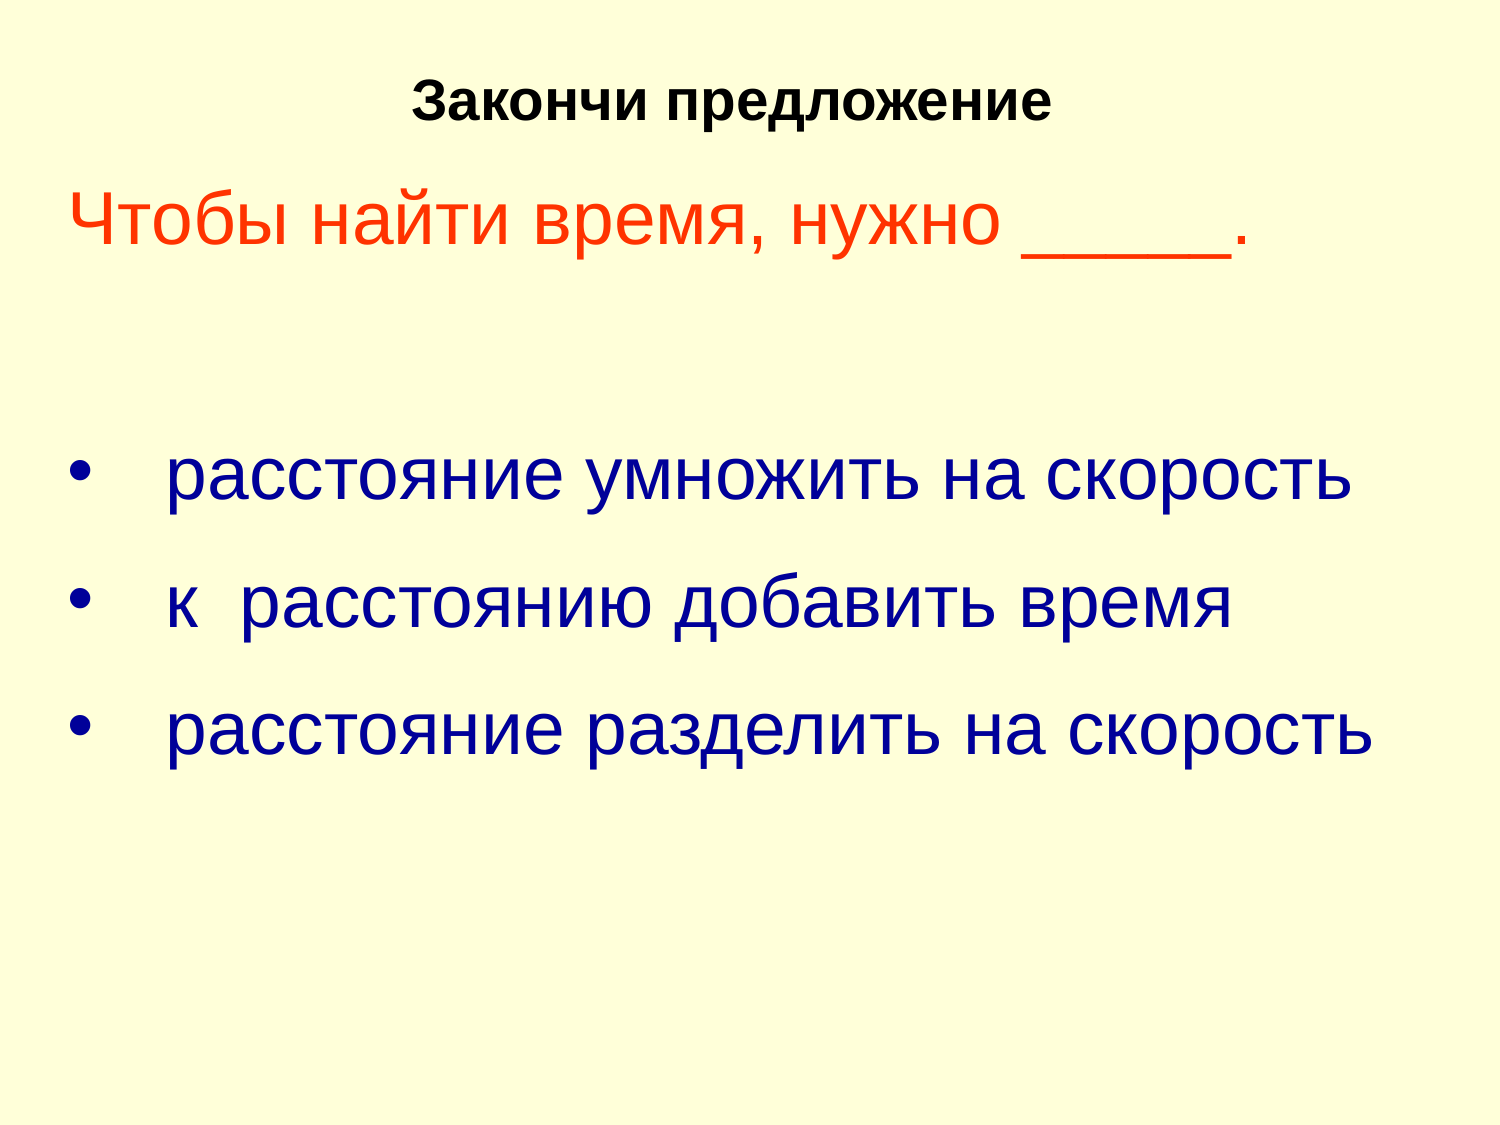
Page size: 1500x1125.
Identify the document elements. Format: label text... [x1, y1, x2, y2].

text_box Закончи предложение Чтобы найти время, нужно _____. расстояние умножить на скорость к расстоянию добавить время расстояние разделить на скорость [53, 54, 1412, 777]
